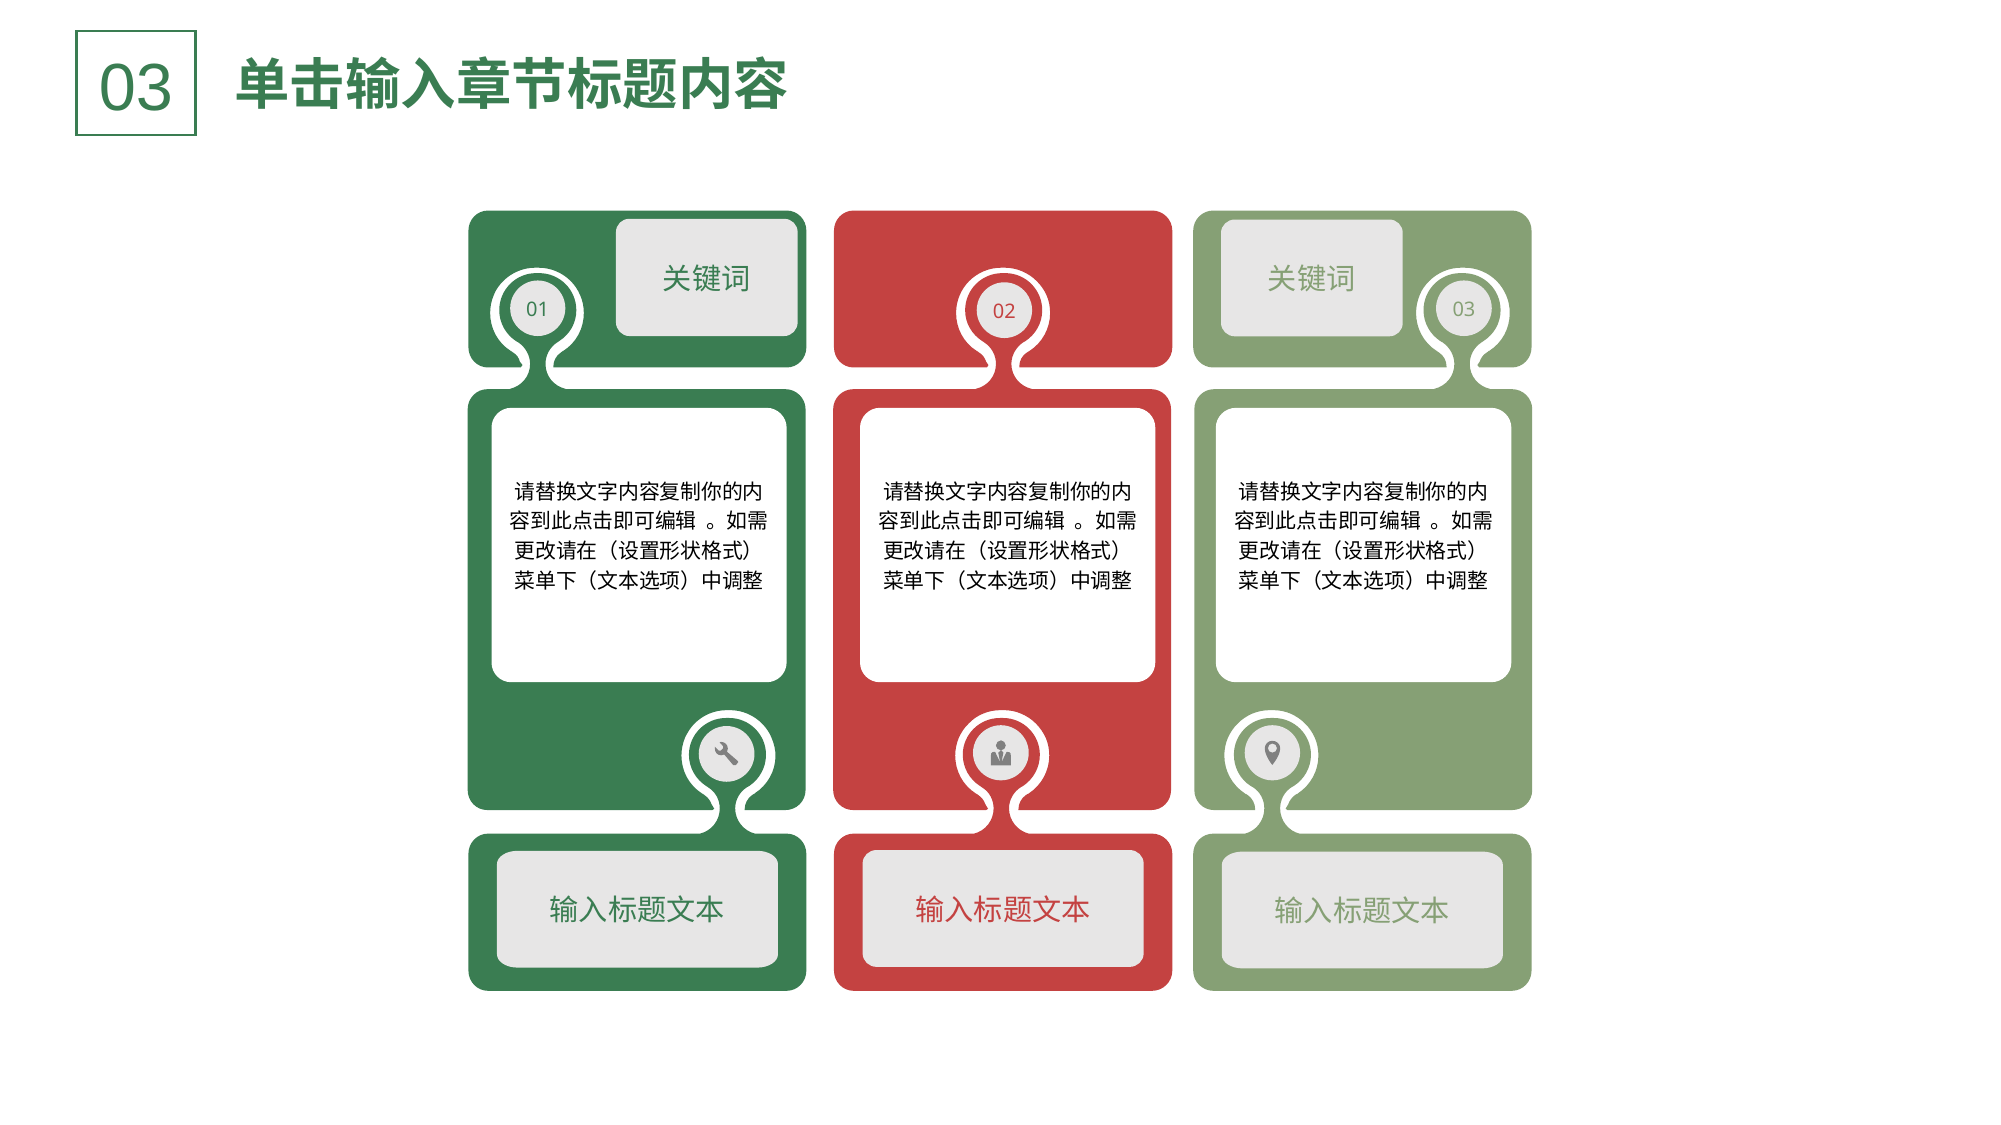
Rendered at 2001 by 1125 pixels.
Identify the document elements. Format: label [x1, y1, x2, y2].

text_box [1193, 210, 1533, 991]
text_box [833, 210, 1173, 991]
text_box [467, 210, 807, 991]
